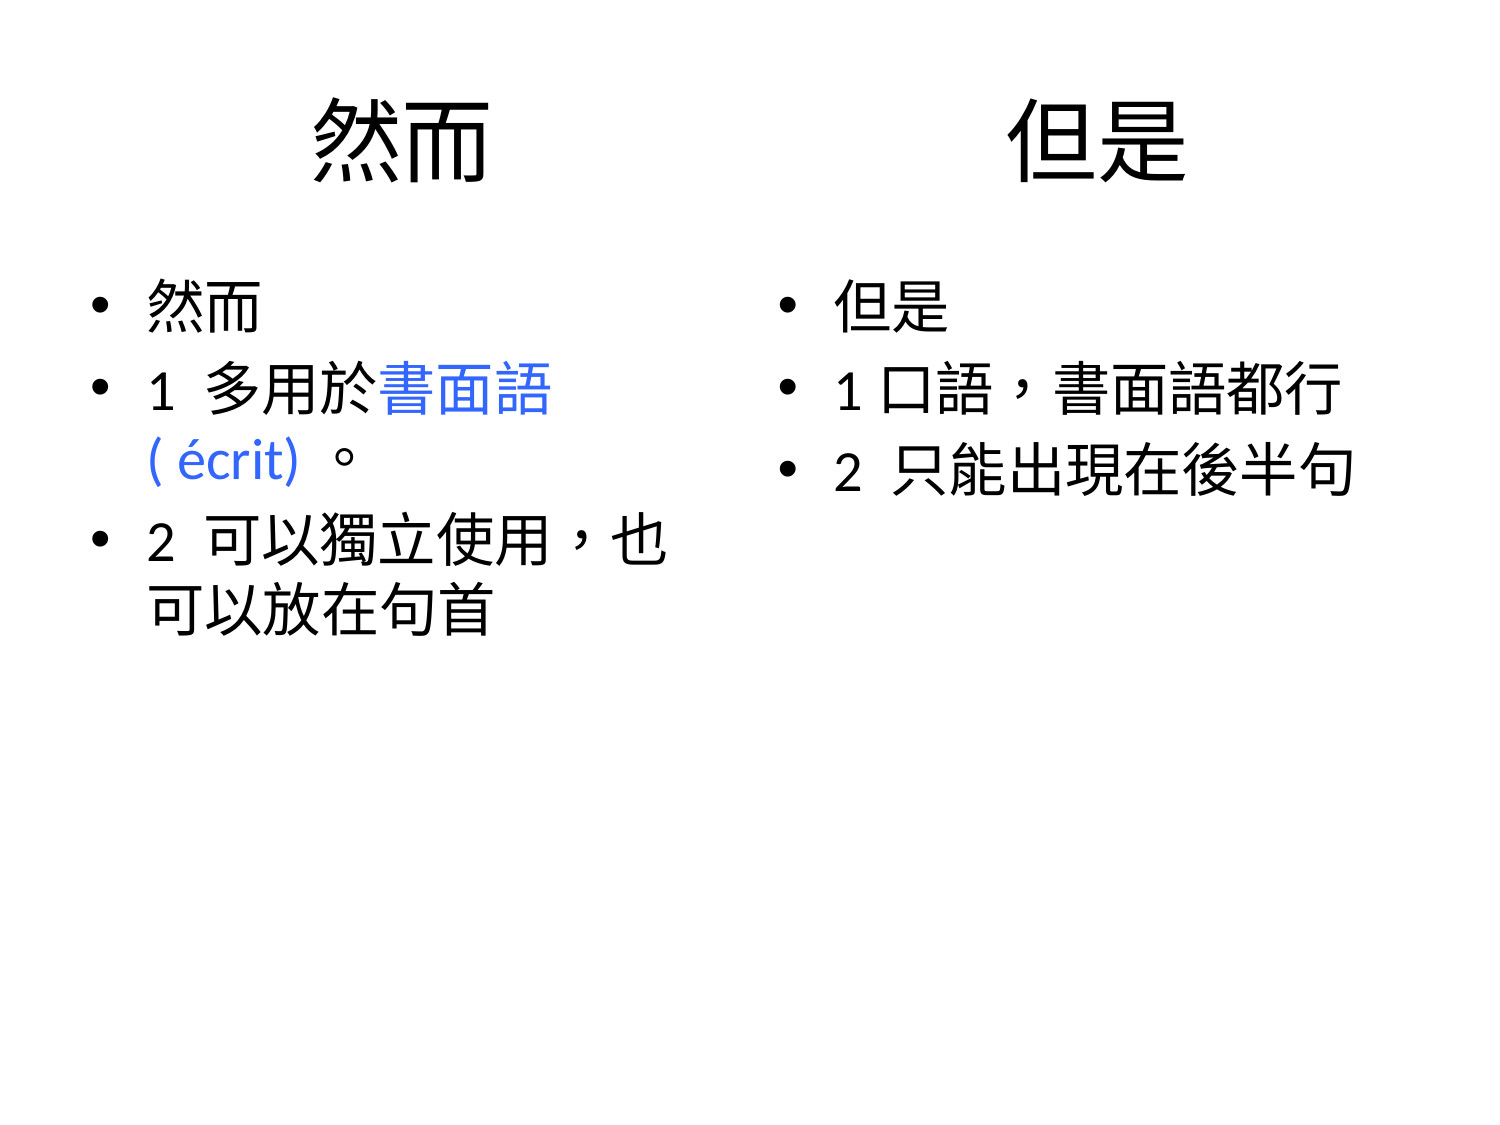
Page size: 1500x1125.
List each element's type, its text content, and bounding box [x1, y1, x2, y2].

list 但是 1口語，書面語都行 2 只能出現在後半句 [762, 262, 1425, 1005]
list 然而 1 多用於書面語( écrit)。 2 可以獨立使用，也可以放在句首 [75, 262, 738, 1005]
title 然而 但是 [75, 45, 1425, 233]
